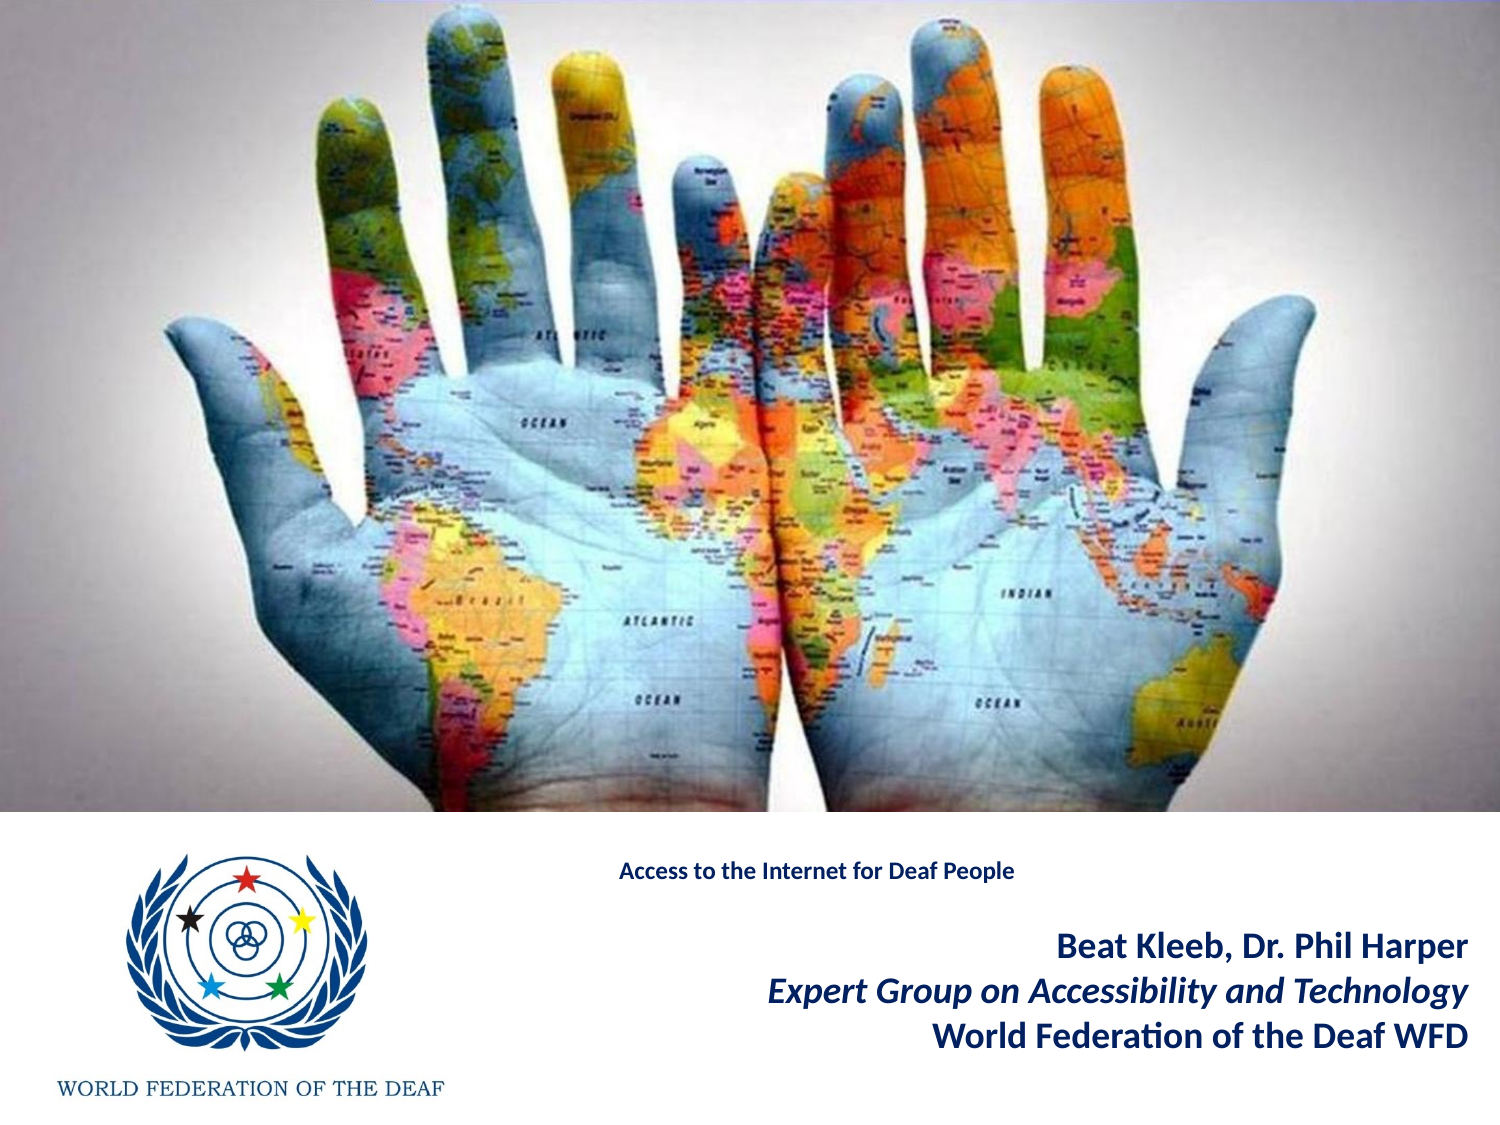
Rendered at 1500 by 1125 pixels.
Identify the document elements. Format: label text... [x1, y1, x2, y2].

picture [0, 0, 1500, 812]
title Access to the Internet for Deaf People [455, 845, 1240, 918]
text_box Beat Kleeb, Dr. Phil Harper Expert Group on Accessibility and Technology World Federation of the Deaf WFD [539, 913, 1477, 1124]
picture [41, 843, 455, 1107]
